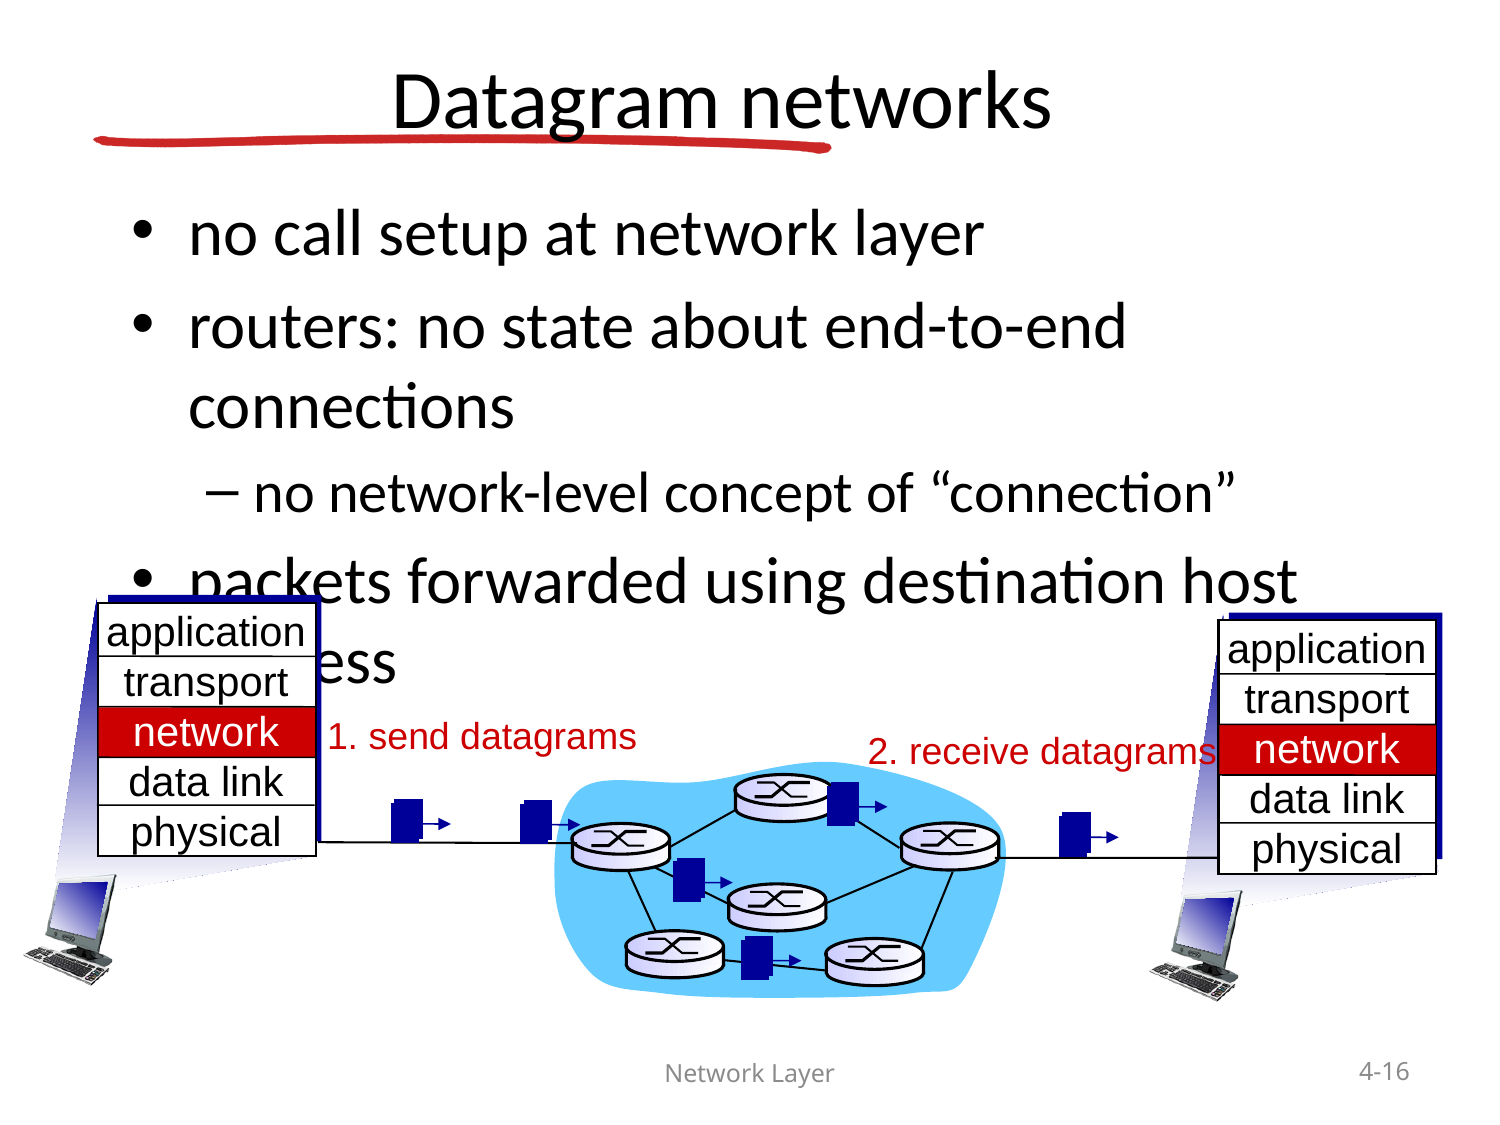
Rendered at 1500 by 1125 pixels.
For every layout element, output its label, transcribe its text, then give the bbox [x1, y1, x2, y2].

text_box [734, 774, 834, 780]
slide_number 4-16 [1074, 1042, 1425, 1103]
title Datagram networks [85, 21, 1361, 170]
text_box [752, 761, 919, 780]
text_box [625, 989, 914, 998]
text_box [1125, 612, 1456, 1010]
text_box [0, 594, 335, 994]
text_box 2. receive datagrams [852, 719, 1120, 779]
text_box 1. send datagrams [338, 704, 652, 765]
list no call setup at network layer routers: no state about end-to-end connections no network-level concept of “connection” packets forwarded using destination host address [116, 181, 1441, 555]
text_box [713, 776, 730, 780]
picture [90, 129, 841, 159]
footer Network Layer [512, 1042, 988, 1103]
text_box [391, 782, 1119, 980]
